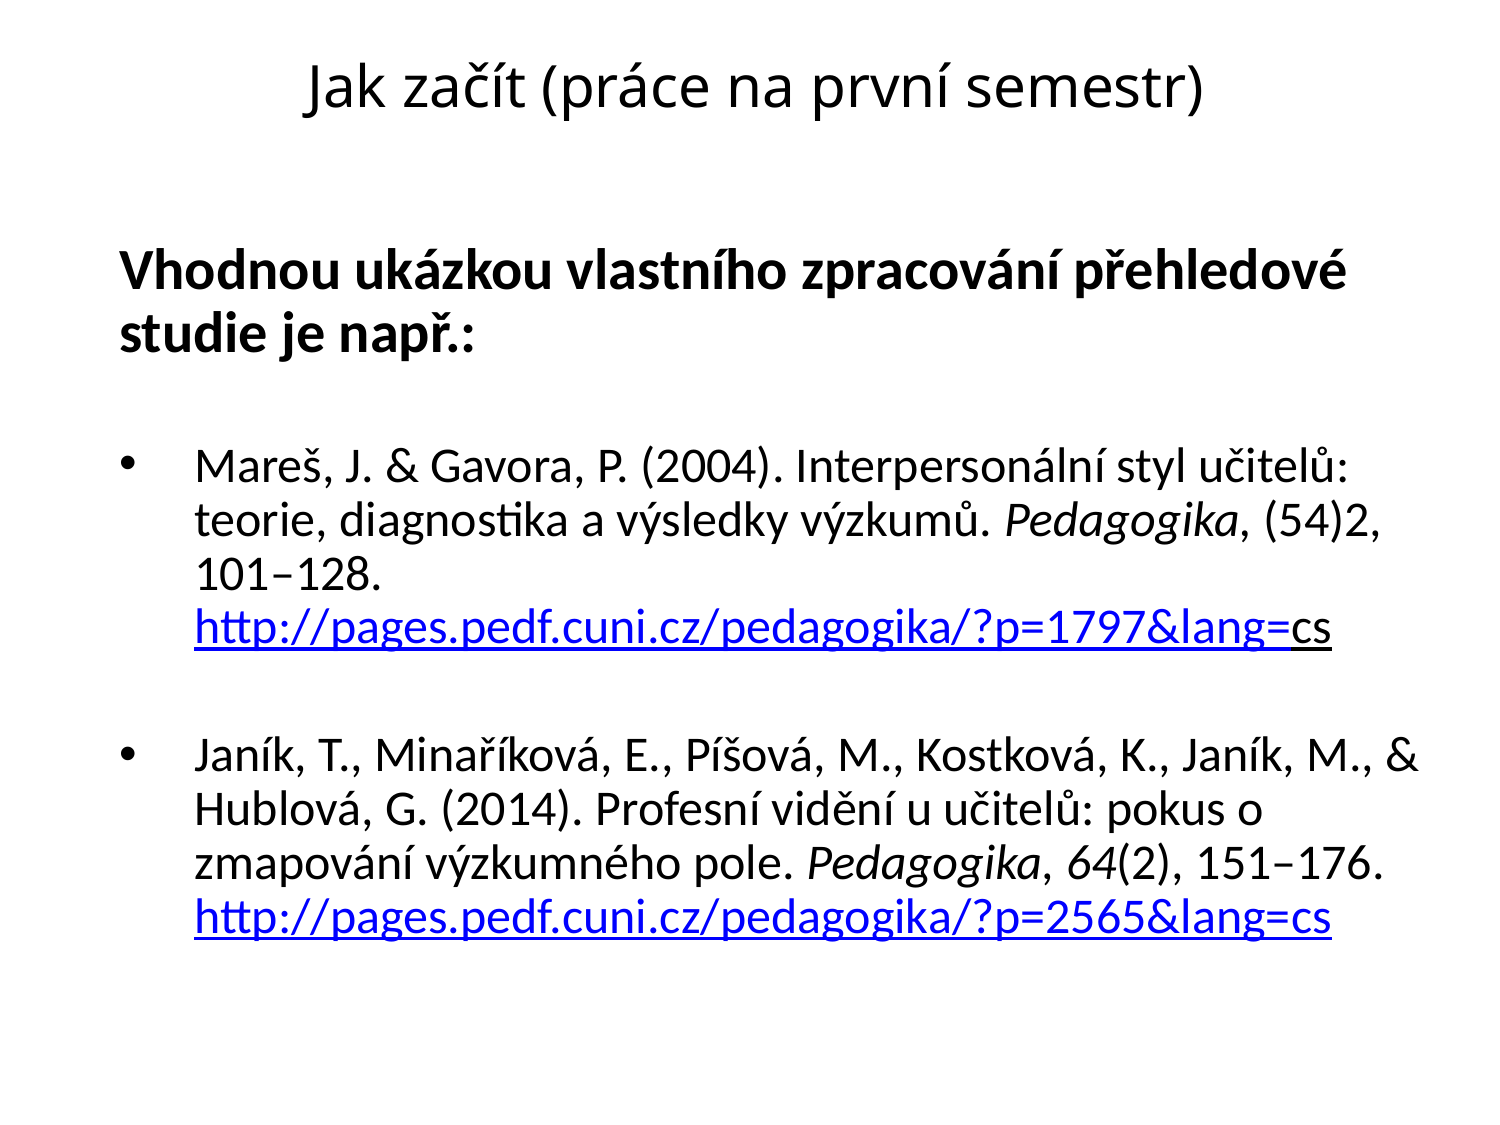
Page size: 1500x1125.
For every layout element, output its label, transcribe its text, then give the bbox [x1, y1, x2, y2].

subtitle Vhodnou ukázkou vlastního zpracování přehledové studie je např.: Mareš, J. & Gavora, P. (2004). Interpersonální styl učitelů: teorie, diagnostika a výsledky výzkumů. Pedagogika, (54)2, 101–128. http://pages.pedf.cuni.cz/pedagogika/?p=1797&lang=cs Janík, T., Minaříková, E., Píšová, M., Kostková, K., Janík, M., & Hublová, G. (2014). Profesní vidění u učitelů: pokus o zmapování výzkumného pole. Pedagogika, 64(2), 151–176. http://pages.pedf.cuni.cz/pedagogika/?p=2565&lang=cs [29, 231, 1471, 1106]
text_box Jak začít (práce na první semestr) [53, 41, 1459, 126]
